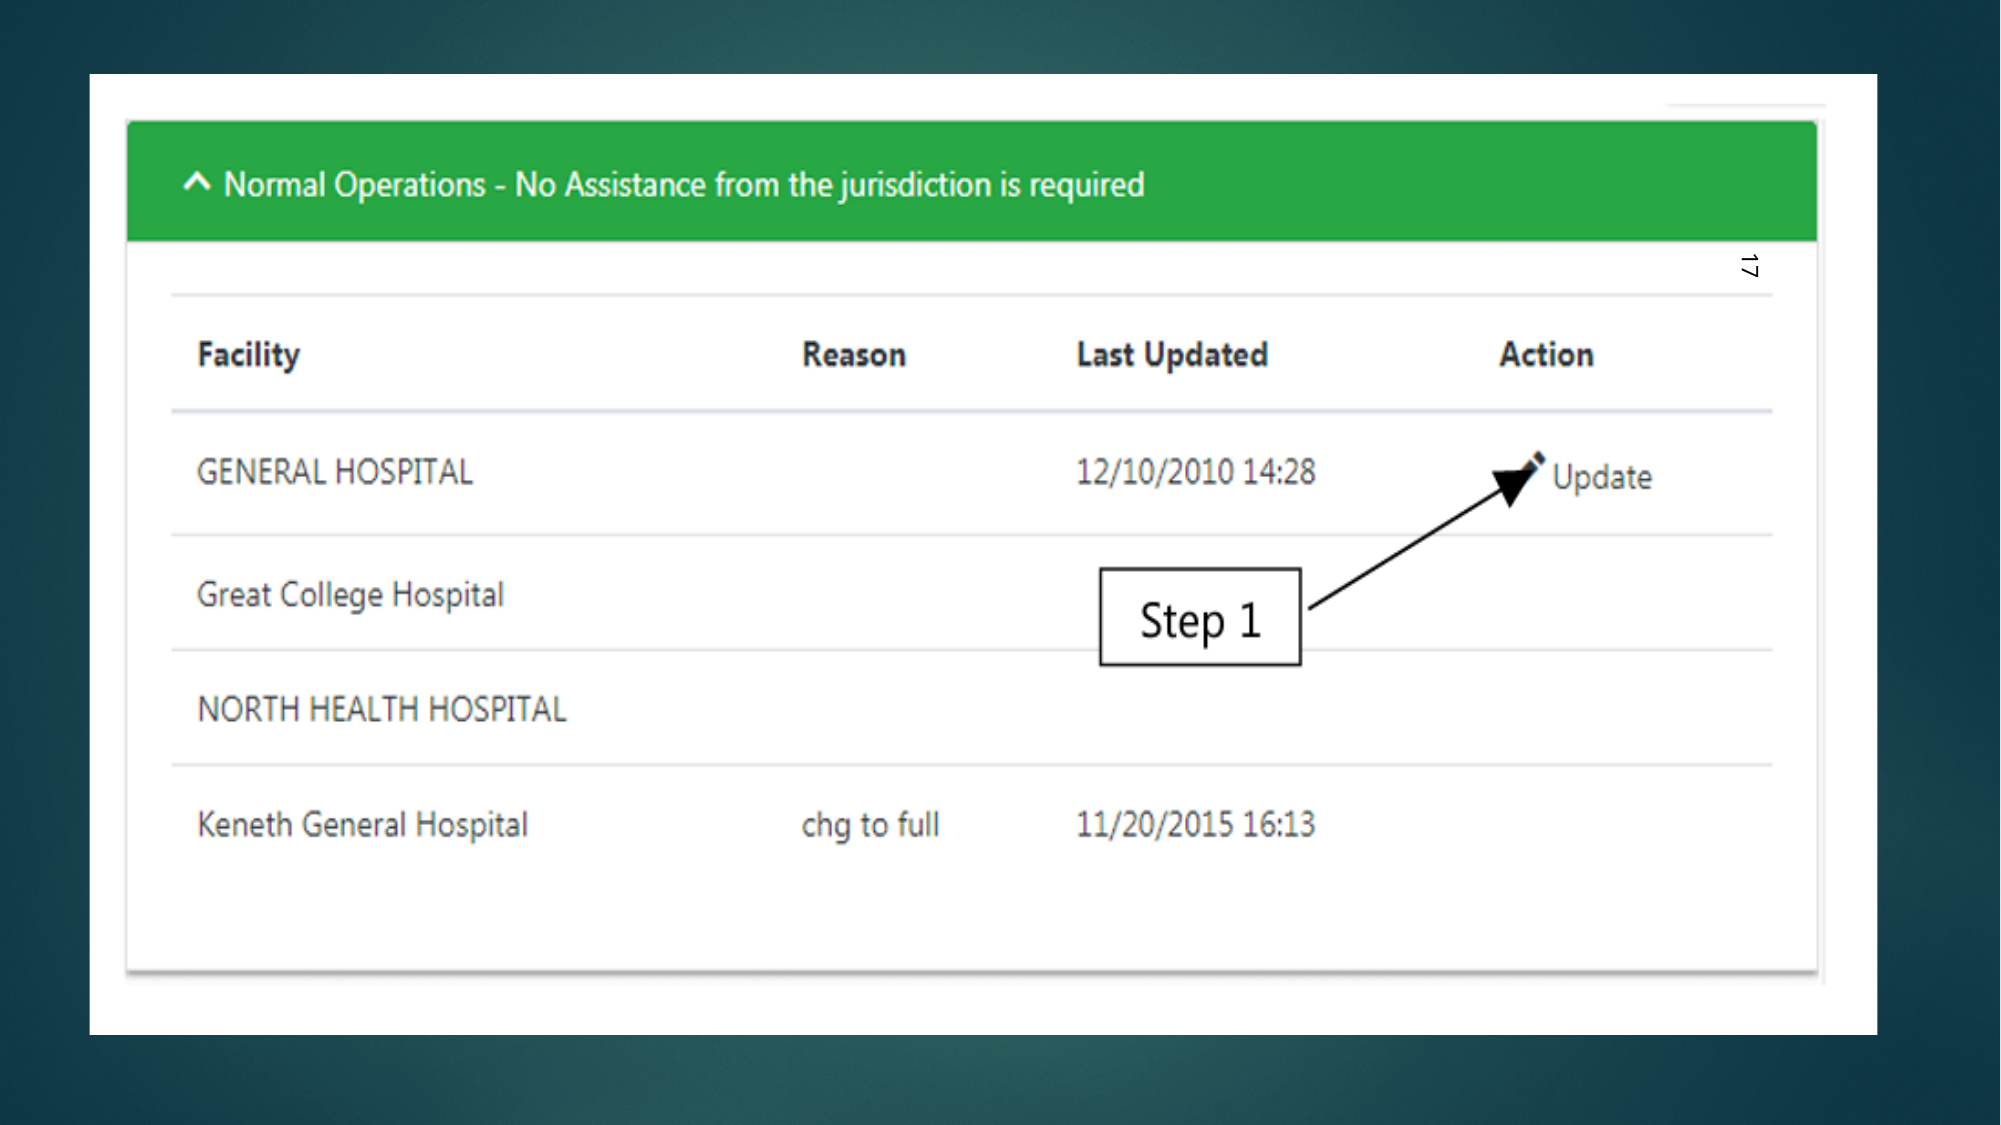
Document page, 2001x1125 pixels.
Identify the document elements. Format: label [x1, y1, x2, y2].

list [89, 73, 1878, 1035]
